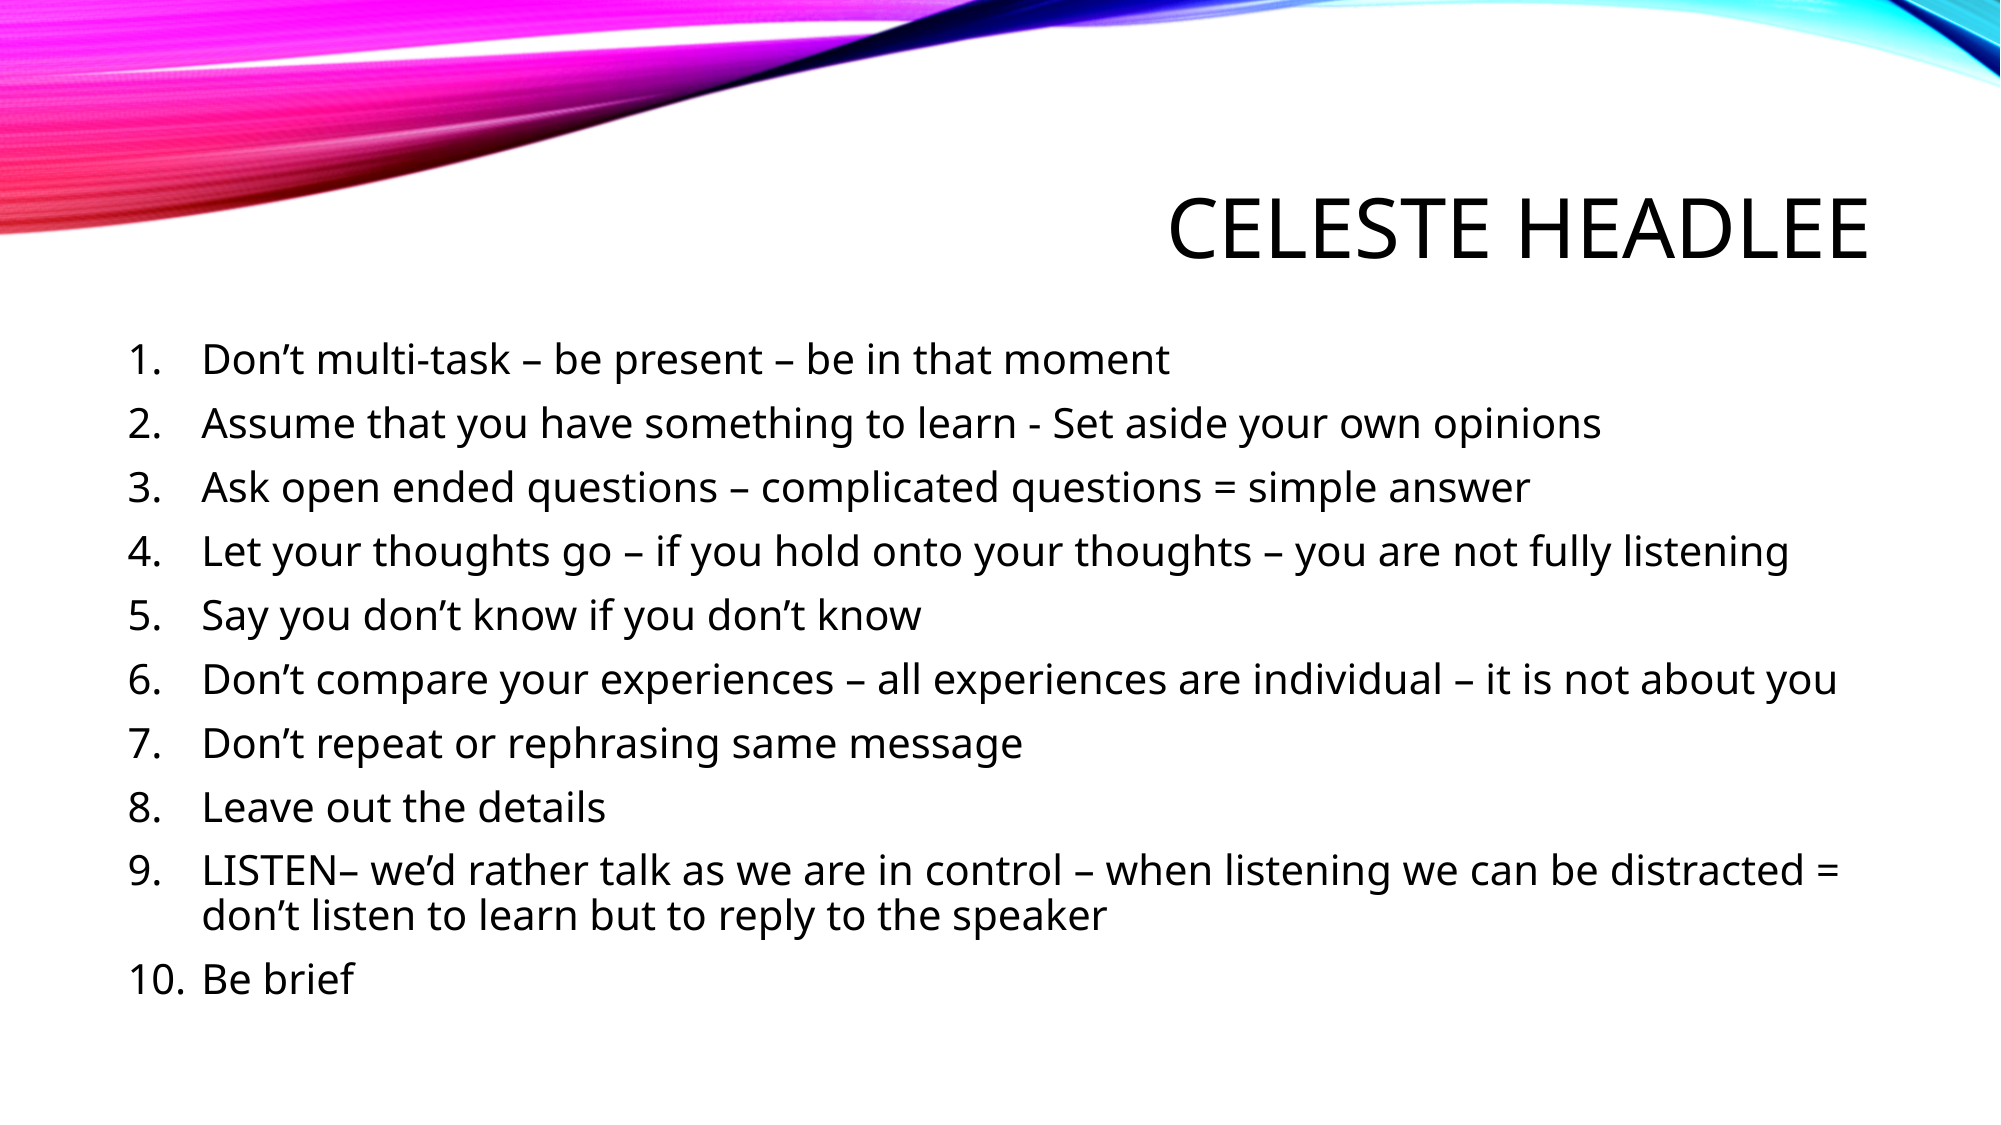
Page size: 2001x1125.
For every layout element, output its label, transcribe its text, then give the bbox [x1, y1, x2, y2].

title Celeste Headlee [474, 125, 1888, 331]
picture [0, 0, 2000, 237]
list Don’t multi-task – be present – be in that moment Assume that you have something to learn - Set aside your own opinions Ask open ended questions – complicated questions = simple answer Let your thoughts go – if you hold onto your thoughts – you are not fully listening Say you don’t know if you don’t know Don’t compare your experiences – all experiences are individual – it is not about you Don’t repeat or rephrasing same message Leave out the details LISTEN– we’d rather talk as we are in control – when listening we can be distracted = don’t listen to learn but to reply to the speaker Be brief [112, 331, 1888, 1021]
picture [1910, 0, 2000, 45]
picture [1890, 0, 2000, 75]
